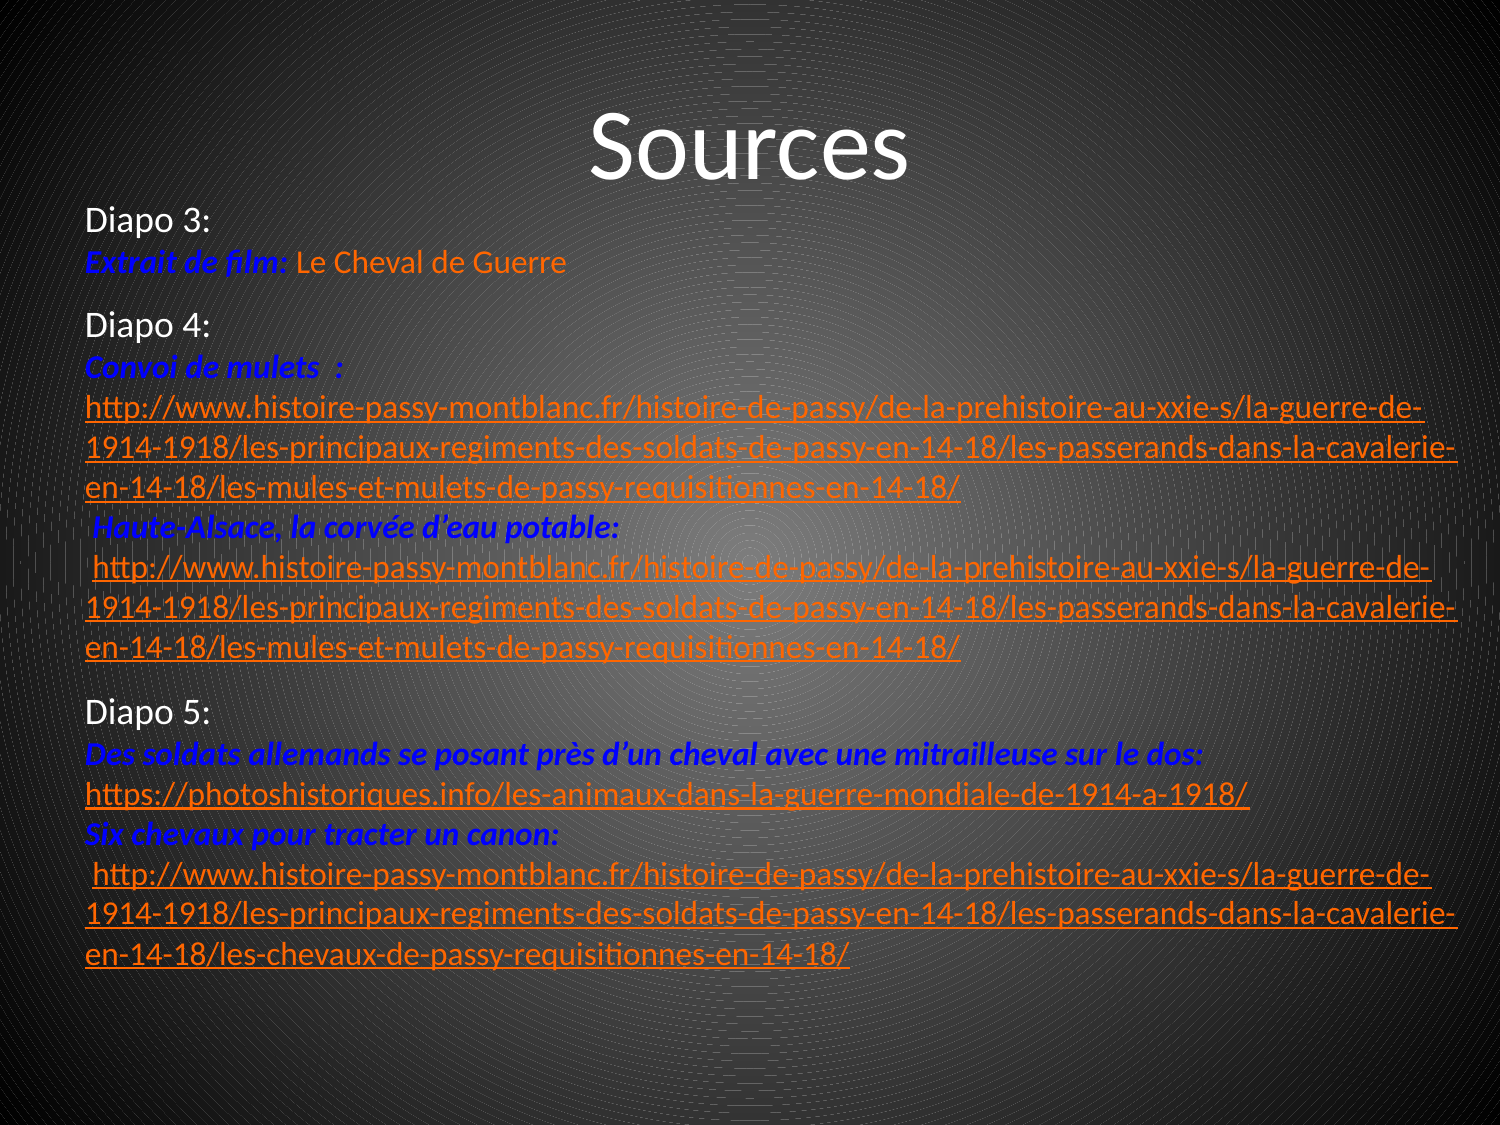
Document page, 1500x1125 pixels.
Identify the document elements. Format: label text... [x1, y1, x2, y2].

text_box Diapo 3: Extrait de film: Le Cheval de Guerre [70, 187, 750, 288]
text_box Diapo 4: Convoi de mulets : http://www.histoire-passy-montblanc.fr/histoire-de-passy/de-la-prehistoire-au-xxie-s/la-guerre-de-1914-1918/les-principaux-regiments-des-soldats-de-passy-en-14-18/les-passerands-dans-la-cavalerie-en-14-18/les-mules-et-mulets-de-passy-requisitionnes-en-14-18/ Haute-Alsace, la corvée d’eau potable: http://www.histoire-passy-montblanc.fr/histoire-de-passy/de-la-prehistoire-au-xxie-s/la-guerre-de-1914-1918/les-principaux-regiments-des-soldats-de-passy-en-14-18/les-passerands-dans-la-cavalerie-en-14-18/les-mules-et-mulets-de-passy-requisitionnes-en-14-18/ [70, 292, 1477, 672]
text_box Diapo 5: Des soldats allemands se posant près d’un cheval avec une mitrailleuse sur le dos: https://photoshistoriques.info/les-animaux-dans-la-guerre-mondiale-de-1914-a-1918/ Six chevaux pour tracter un canon: http://www.histoire-passy-montblanc.fr/histoire-de-passy/de-la-prehistoire-au-xxie-s/la-guerre-de-1914-1918/les-principaux-regiments-des-soldats-de-passy-en-14-18/les-passerands-dans-la-cavalerie-en-14-18/les-chevaux-de-passy-requisitionnes-en-14-18/ [70, 679, 1500, 979]
title Sources [75, 45, 1425, 233]
